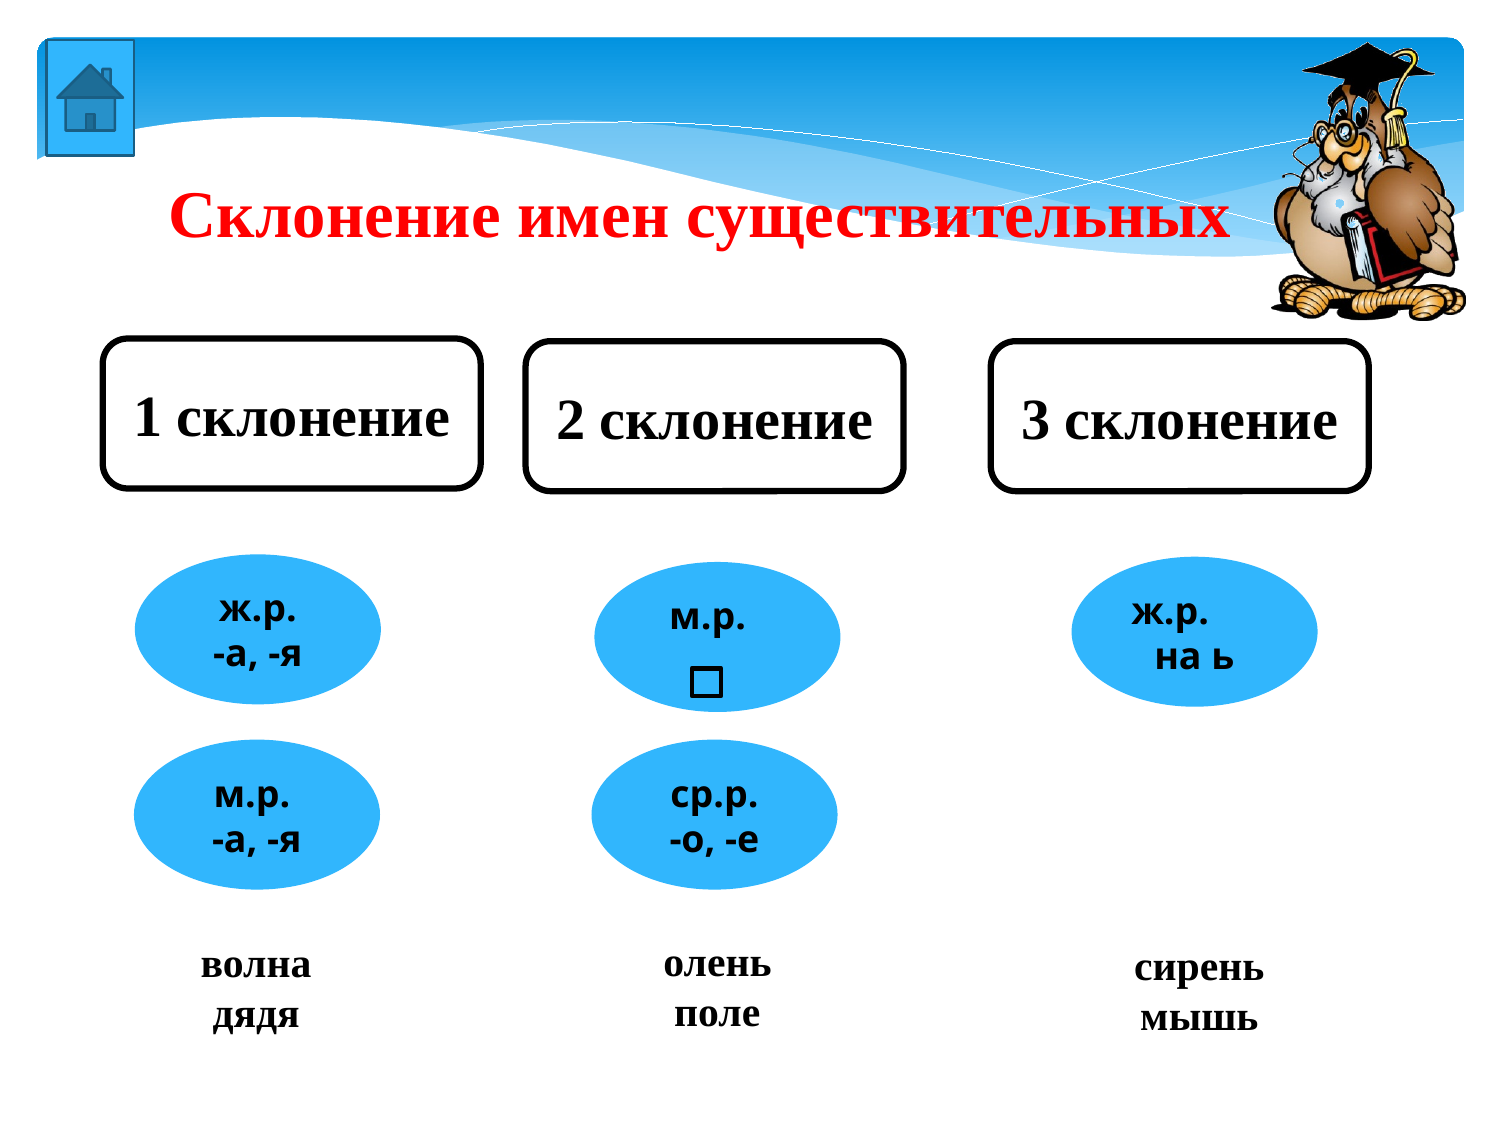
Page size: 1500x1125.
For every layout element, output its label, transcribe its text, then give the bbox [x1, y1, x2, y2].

text_box 2 склонение [524, 339, 905, 493]
text_box ср.р. -о, -е [590, 738, 839, 891]
text_box [45, 39, 135, 157]
text_box м.р. -а, -я [132, 738, 382, 891]
text_box 3 склонение [989, 339, 1371, 493]
text_box сирень мышь [1051, 931, 1348, 1047]
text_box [594, 561, 841, 713]
text_box олень поле [564, 927, 870, 1043]
text_box ж.р. на ь [1070, 555, 1319, 709]
text_box 1 склонение [101, 337, 483, 490]
text_box волна дядя [152, 928, 361, 1044]
picture [1271, 42, 1467, 321]
text_box Склонение имен существительных [102, 3, 1298, 258]
text_box ж.р. -а, -я [133, 553, 383, 706]
